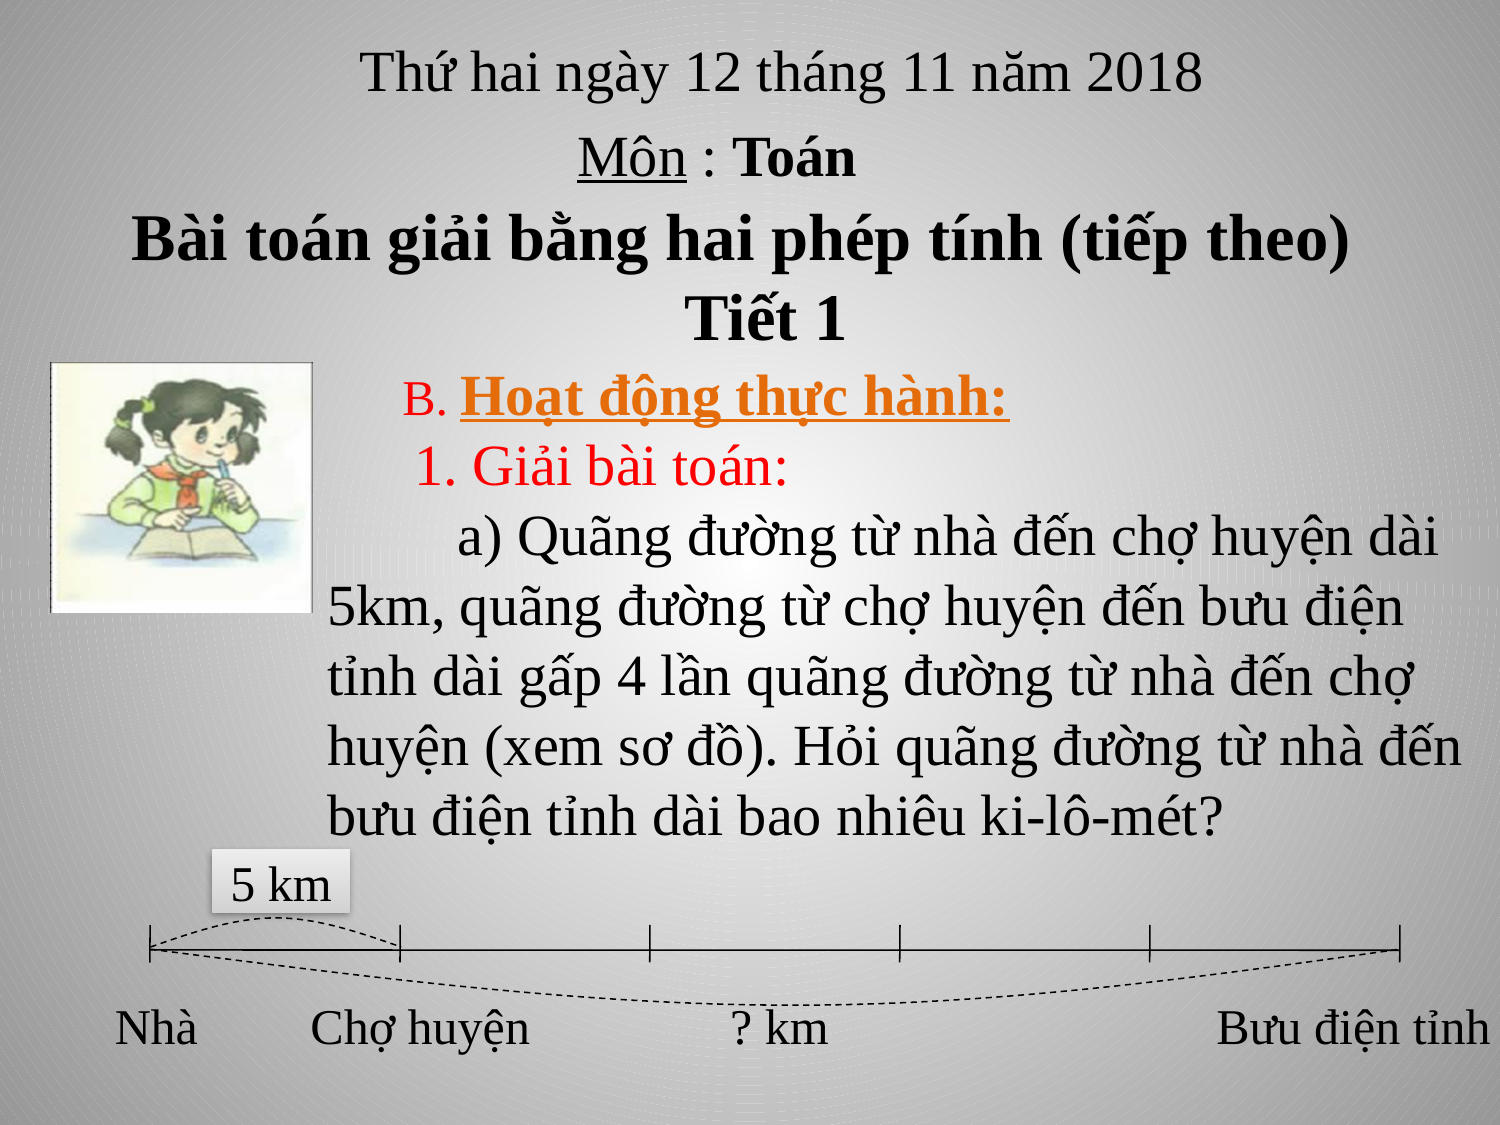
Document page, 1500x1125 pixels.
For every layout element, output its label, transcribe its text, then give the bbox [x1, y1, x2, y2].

picture [49, 362, 313, 613]
text_box Nhà Chợ huyện ? km Bưu điện tỉnh [99, 987, 1500, 1063]
text_box Thứ hai ngày 12 tháng 11 năm 2018 [127, 25, 1453, 110]
text_box 5 km [212, 849, 351, 913]
text_box Bài toán giải bằng hai phép tính (tiếp theo) Tiết 1 [50, 186, 1450, 362]
text_box Môn : Toán [149, 111, 1338, 186]
text_box B. Hoạt động thực hành: 1. Giải bài toán: a) Quãng đường từ nhà đến chợ huyện dài 5km, quãng đường từ chợ huyện đến bưu điện tỉnh dài gấp 4 lần quãng đường từ nhà đến chợ huyện (xem sơ đồ). Hỏi quãng đường từ nhà đến bưu điện tỉnh dài bao nhiêu ki-lô-mét? [312, 350, 1500, 855]
text_box [162, 919, 387, 948]
text_box [234, 960, 1323, 987]
